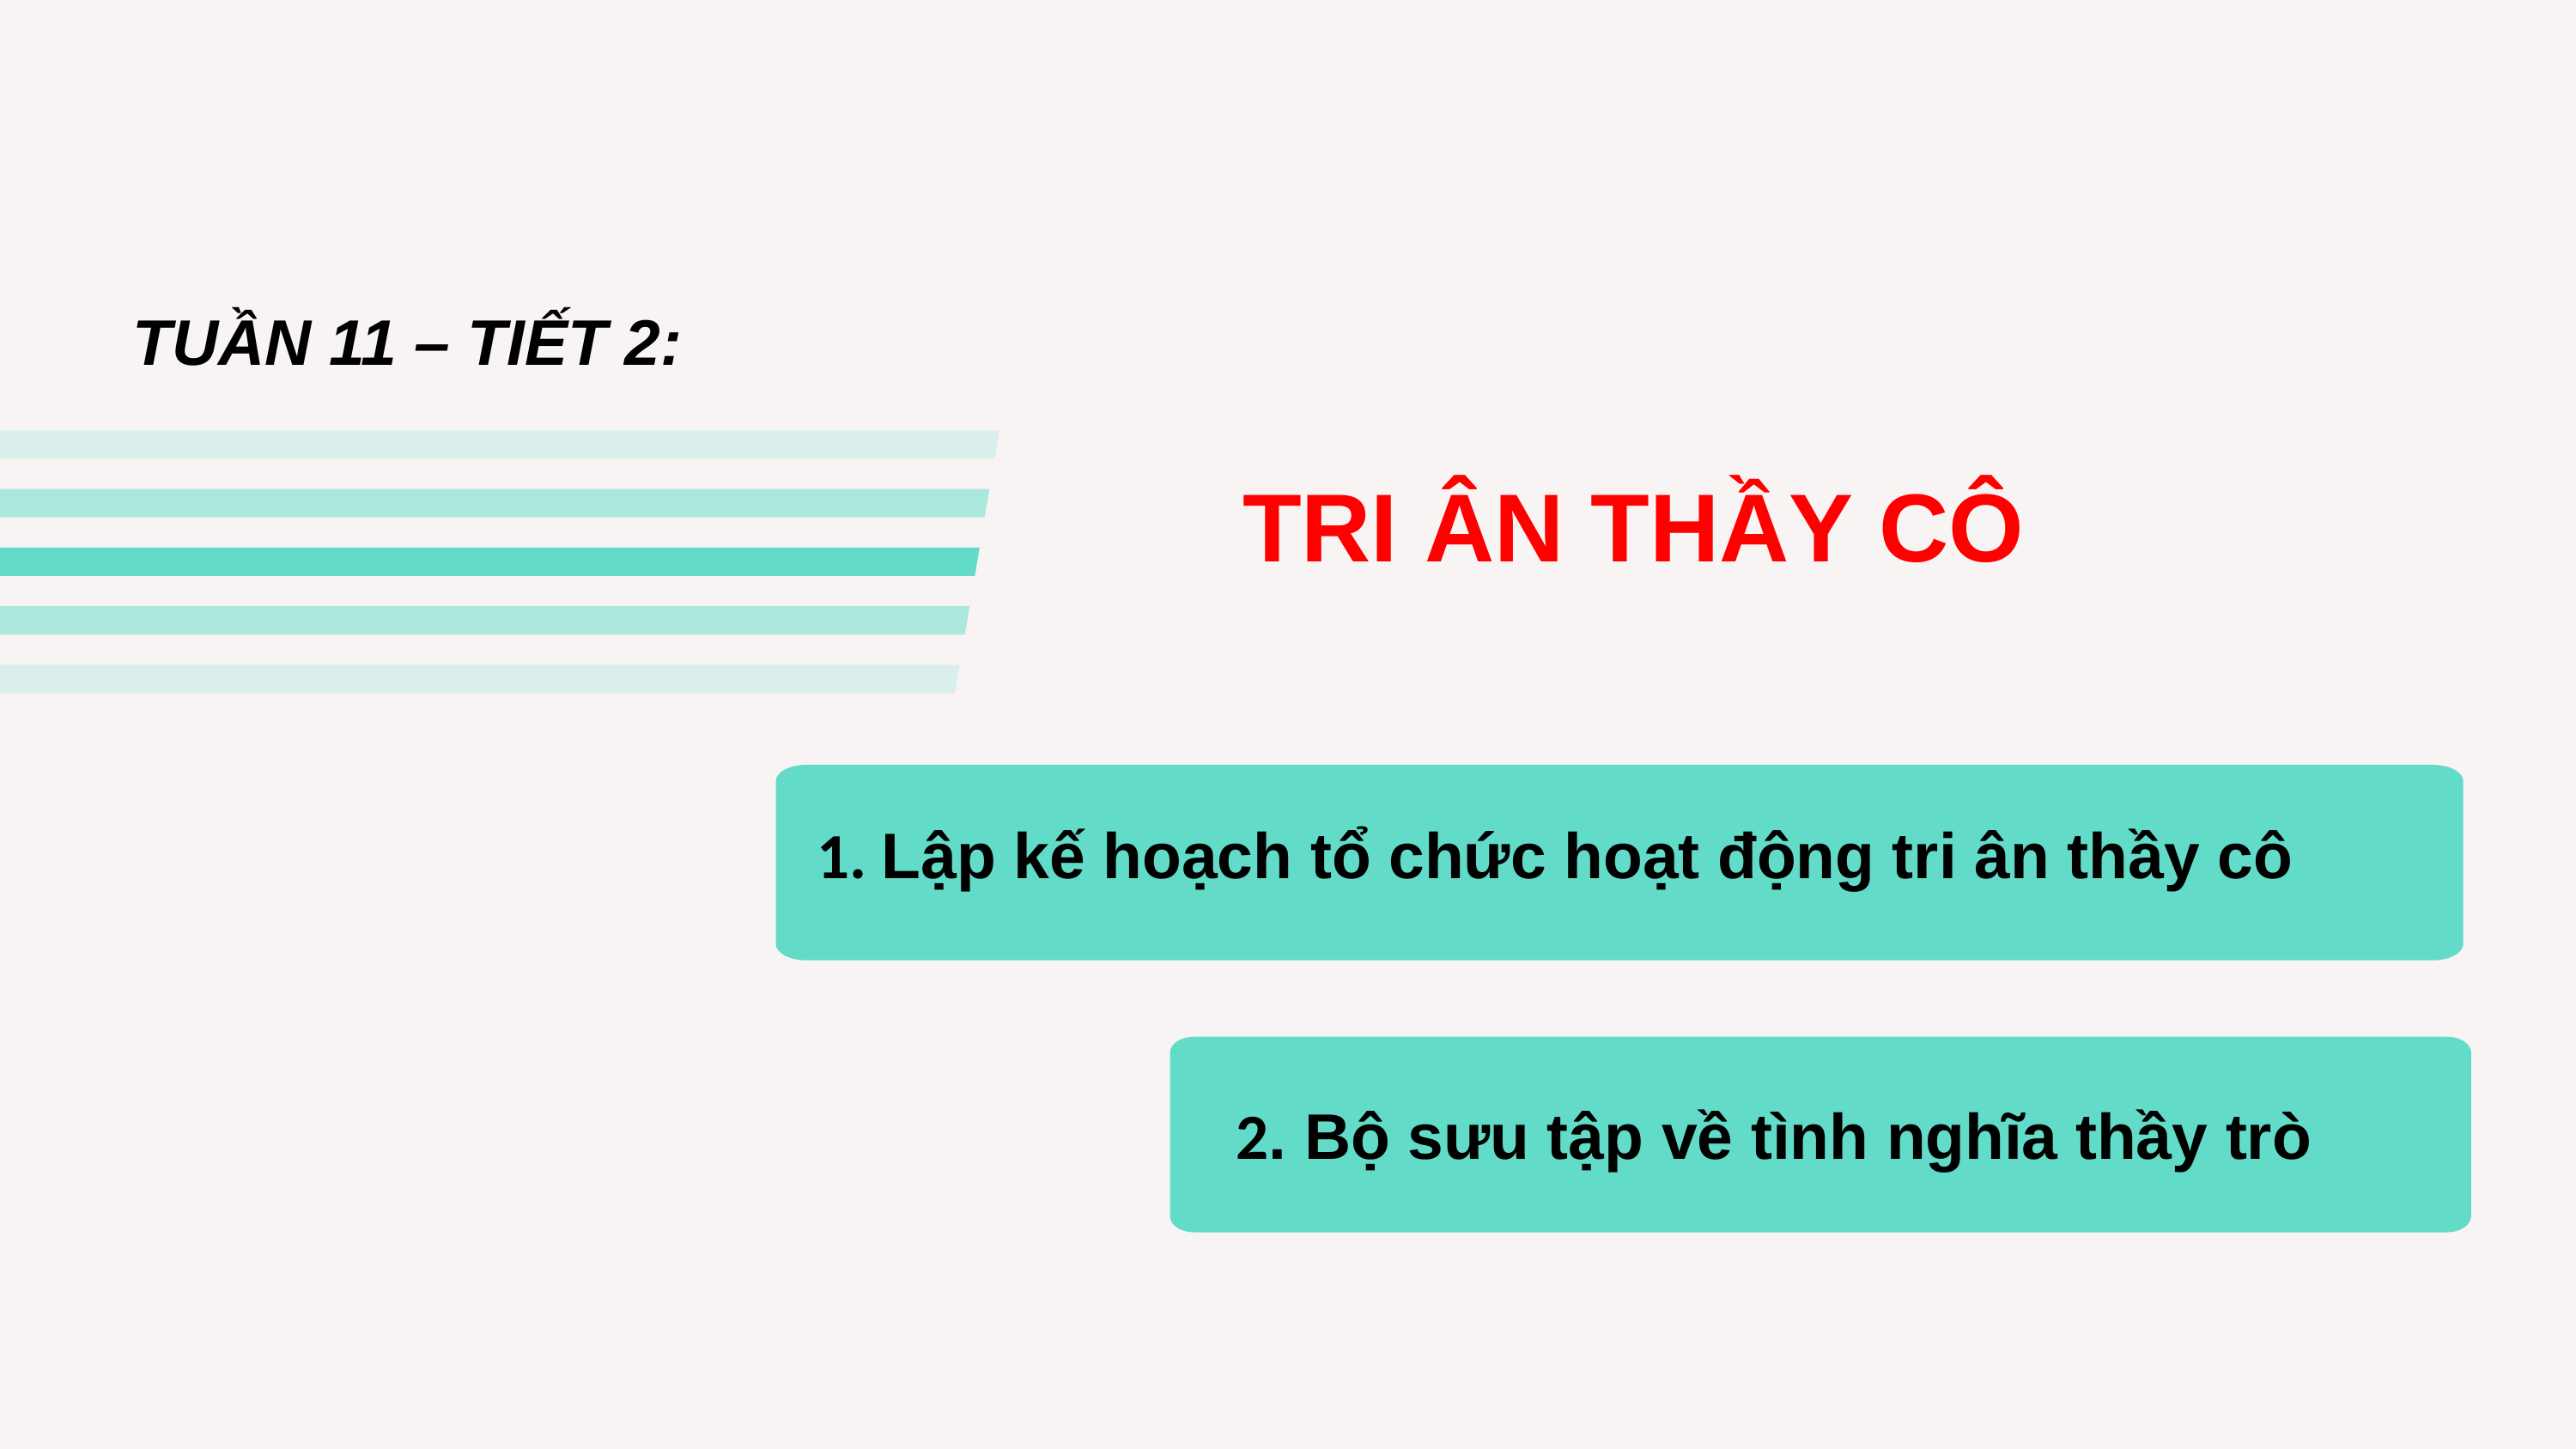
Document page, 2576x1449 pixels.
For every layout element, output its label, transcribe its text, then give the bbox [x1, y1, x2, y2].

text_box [775, 764, 2464, 961]
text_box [1170, 1036, 2472, 1233]
text_box TUẦN 11 – TIẾT 2: [119, 294, 821, 385]
text_box TRI ÂN THẦY CÔ [1232, 458, 2064, 588]
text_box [0, 388, 1226, 737]
